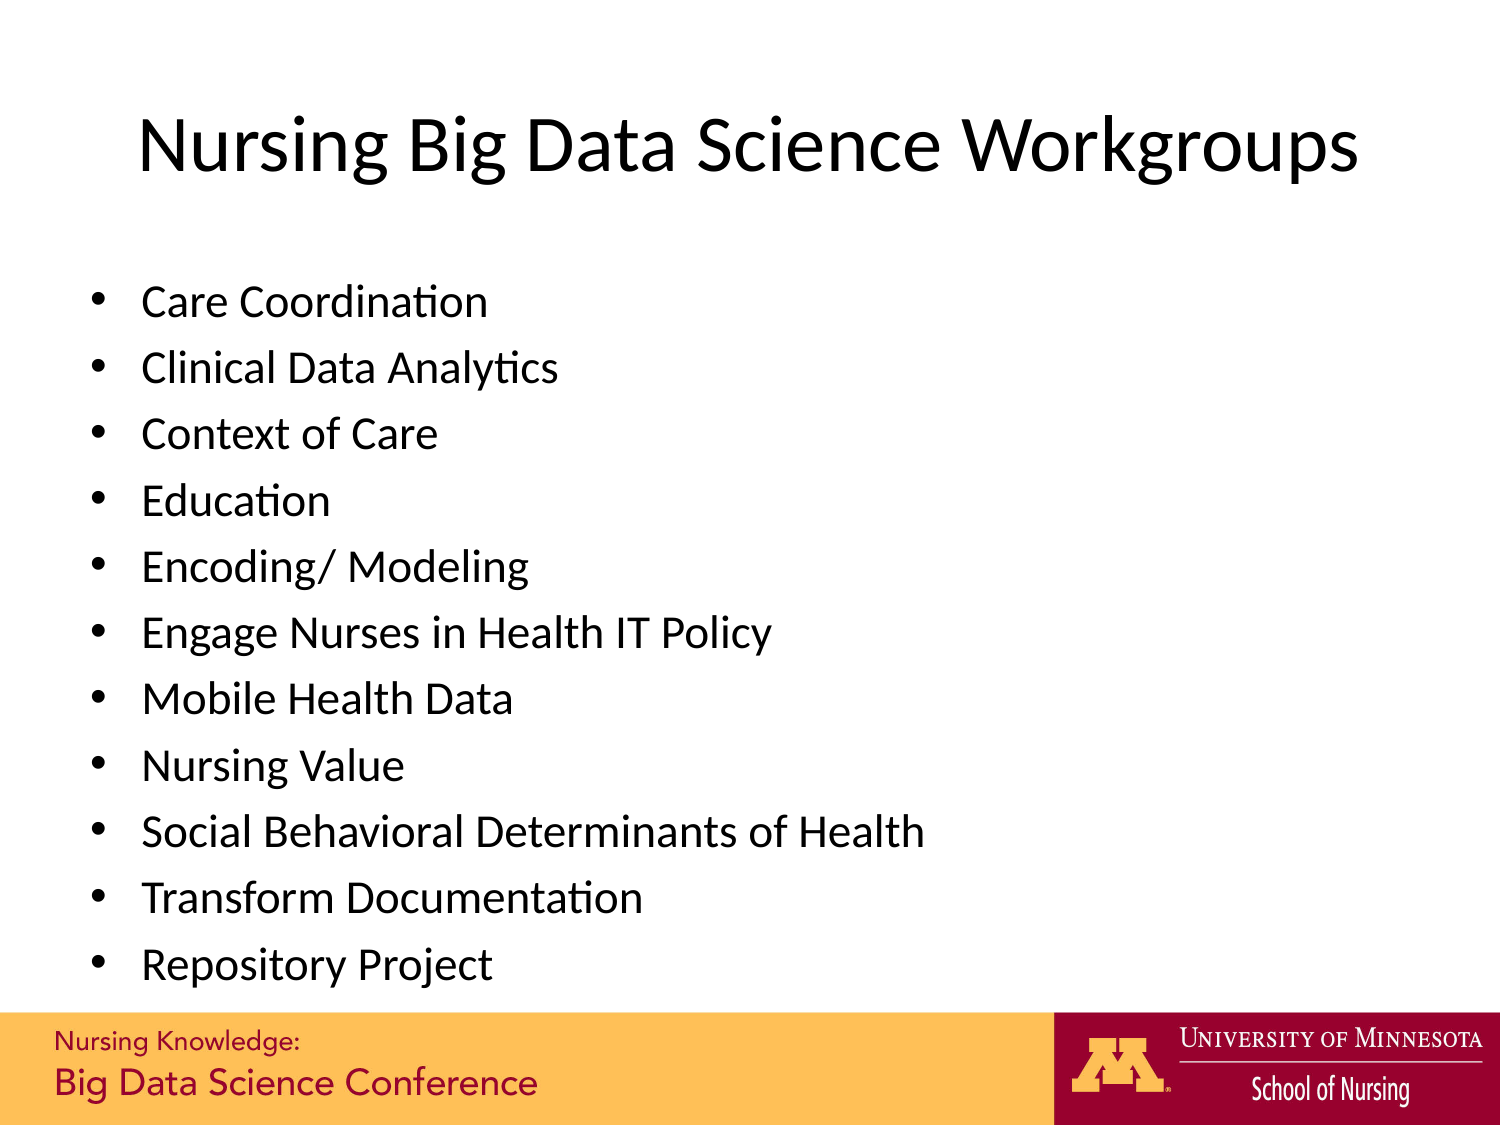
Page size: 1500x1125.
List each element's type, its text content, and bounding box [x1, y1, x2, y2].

title Nursing Big Data Science Workgroups [75, 45, 1425, 233]
list Care Coordination Clinical Data Analytics Context of Care Education Encoding/ Modeling Engage Nurses in Health IT Policy Mobile Health Data Nursing Value Social Behavioral Determinants of Health Transform Documentation Repository Project [75, 262, 1425, 1005]
picture [0, 0, 1500, 1125]
